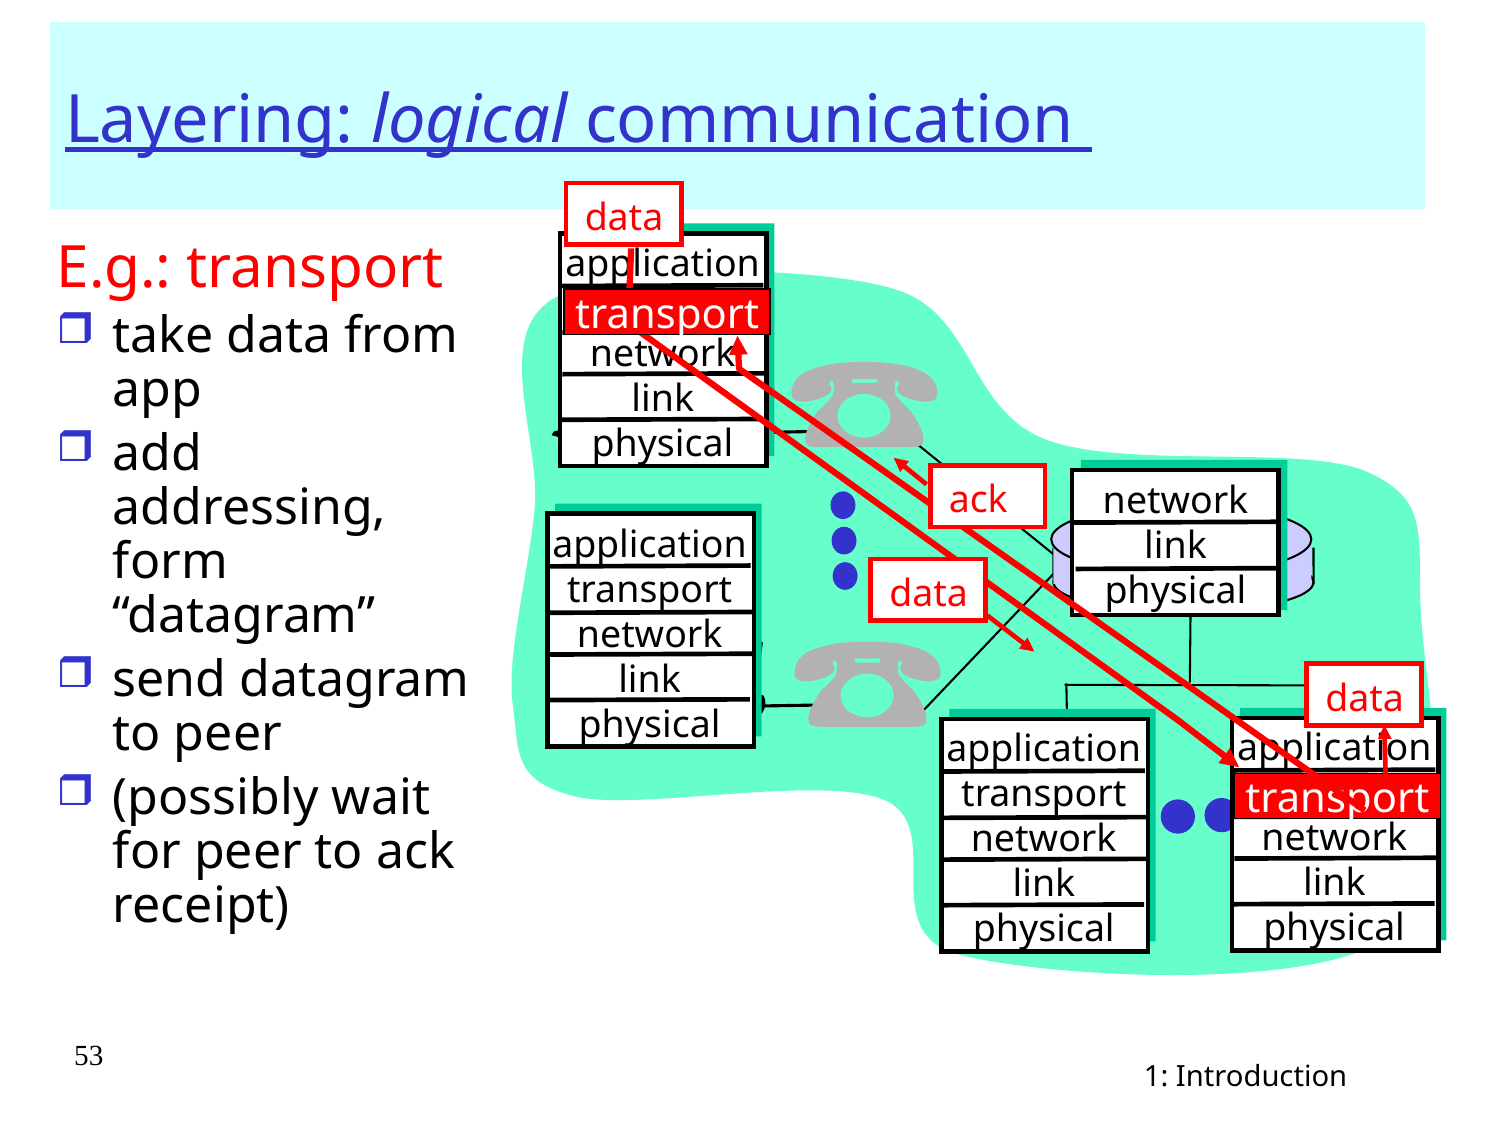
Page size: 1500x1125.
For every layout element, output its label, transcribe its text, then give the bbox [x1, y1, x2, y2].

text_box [1306, 663, 1422, 727]
list E.g.: transport take data from app add addressing, form “datagram” send datagram to peer (possibly wait for peer to ack receipt) [41, 228, 504, 992]
slide_number 53 [45, 1028, 119, 1094]
footer 1: Introduction [887, 1049, 1363, 1125]
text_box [565, 182, 682, 246]
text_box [870, 558, 986, 623]
title Layering: logical communication [49, 21, 1426, 210]
text_box [1023, 966, 1303, 976]
text_box [511, 314, 536, 780]
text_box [929, 465, 1046, 529]
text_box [541, 223, 1447, 958]
